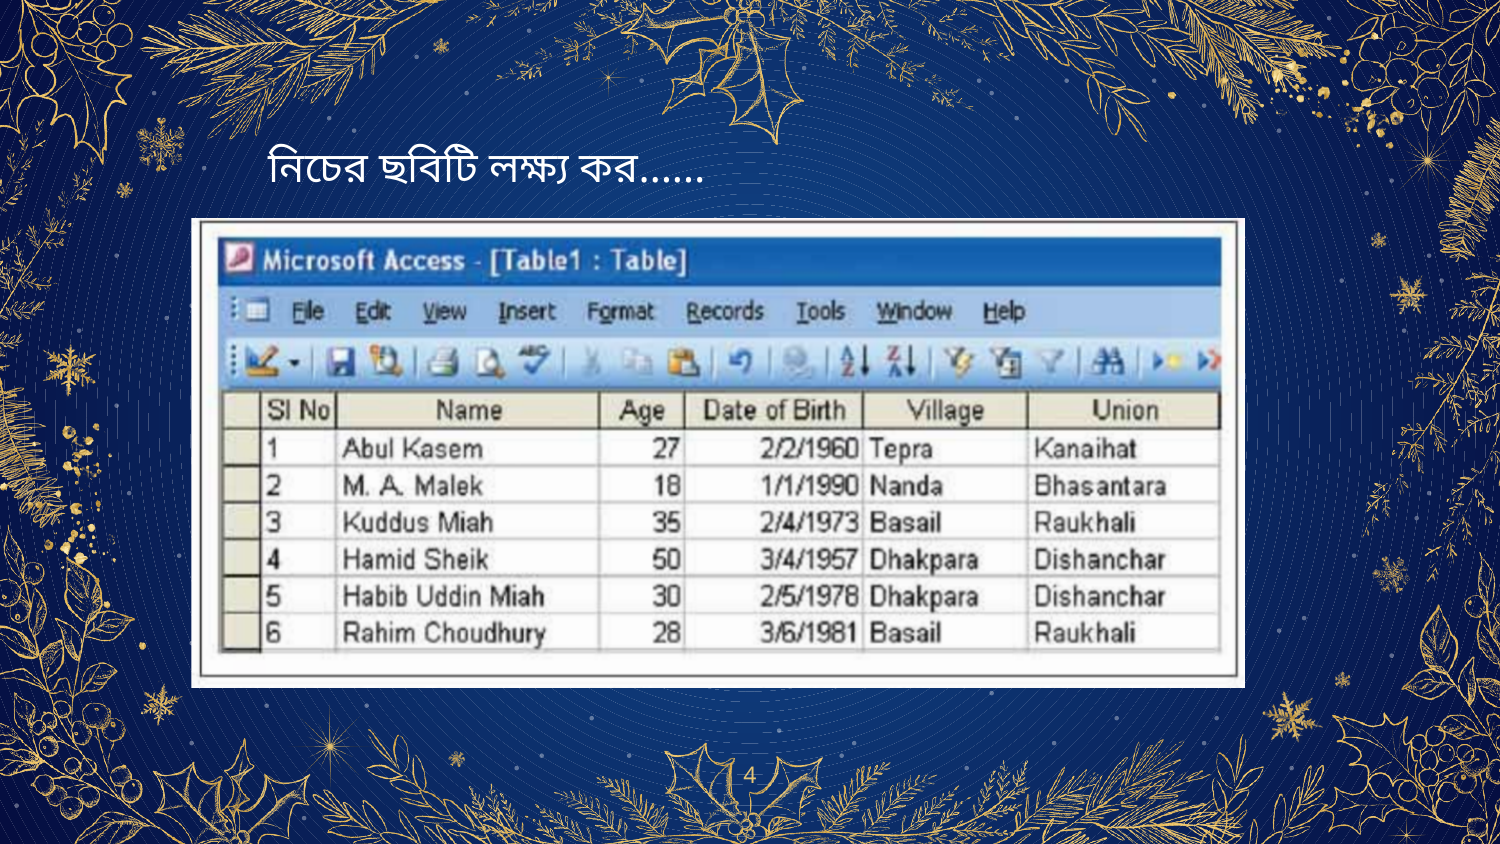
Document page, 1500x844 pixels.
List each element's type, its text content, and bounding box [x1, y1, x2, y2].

text_box নিচের ছবিটি লক্ষ্য কর…… [254, 133, 780, 217]
picture [0, 0, 1500, 844]
slide_number 4 [705, 745, 795, 789]
